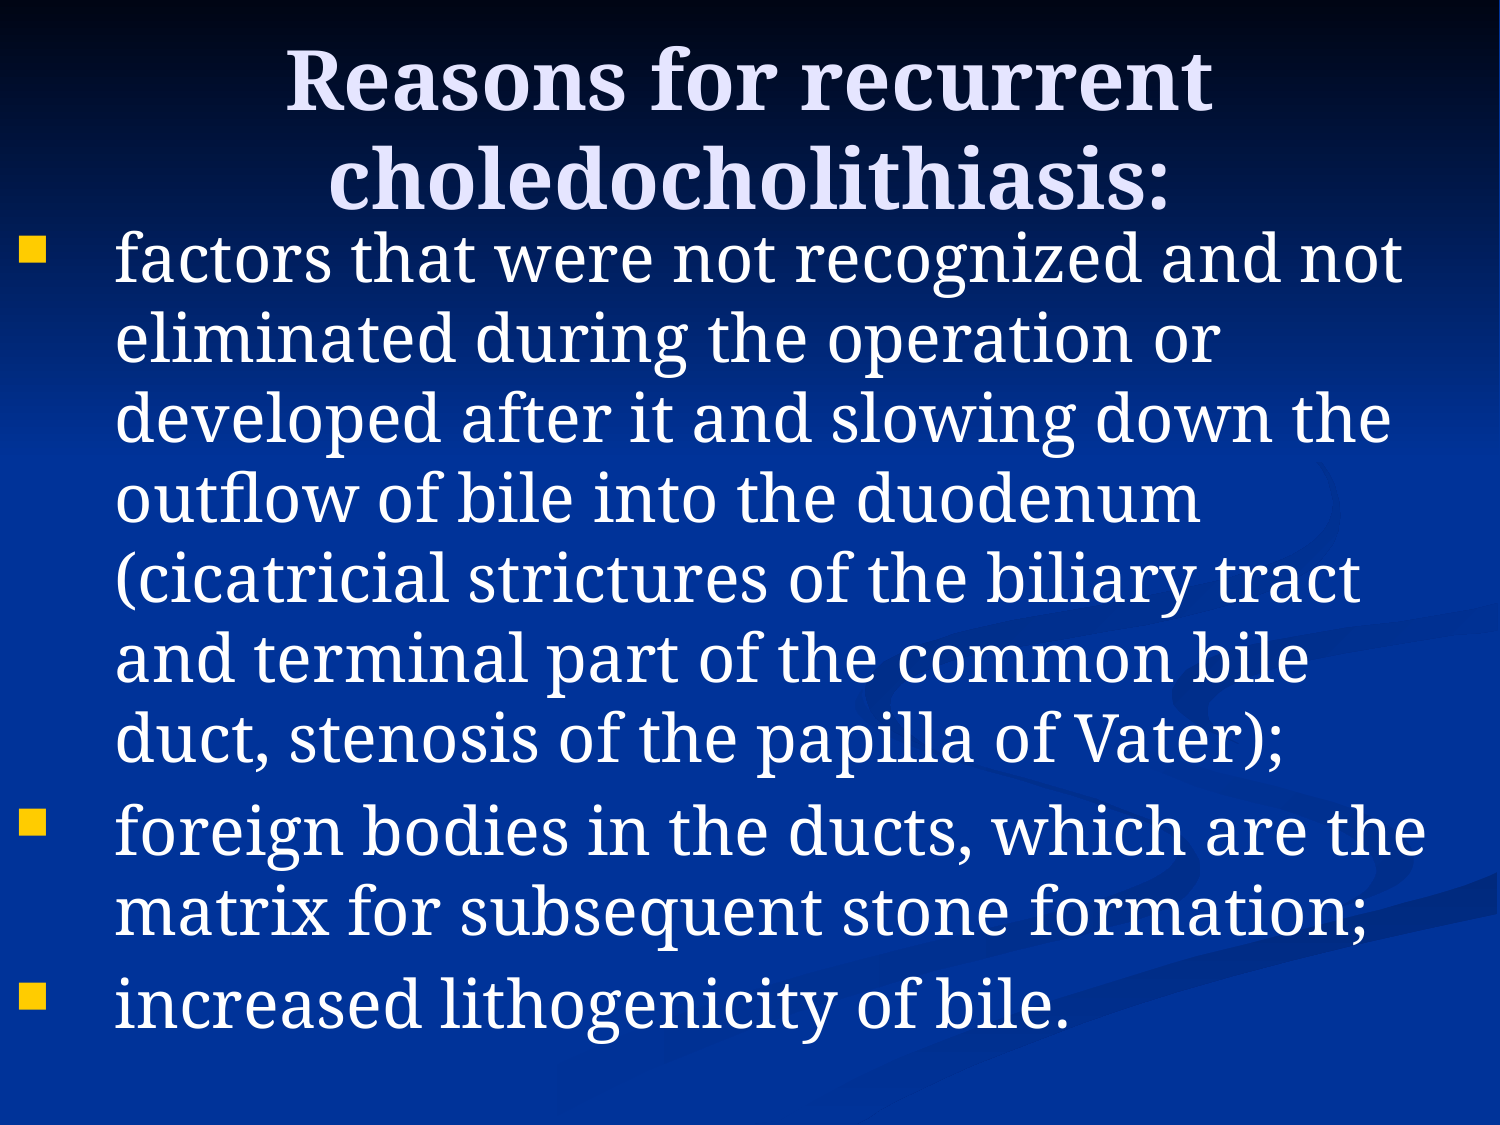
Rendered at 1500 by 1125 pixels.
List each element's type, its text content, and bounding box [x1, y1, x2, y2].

title Reasons for recurrent choledocholithiasis: [74, 44, 1426, 207]
list factors that were not recognized and not eliminated during the operation or developed after it and slowing down the outflow of bile into the duodenum (cicatricial strictures of the biliary tract and terminal part of the common bile duct, stenosis of the papilla of Vater); foreign bodies in the ducts, which are the matrix for subsequent stone formation; increased lithogenicity of bile. [0, 207, 1500, 1107]
